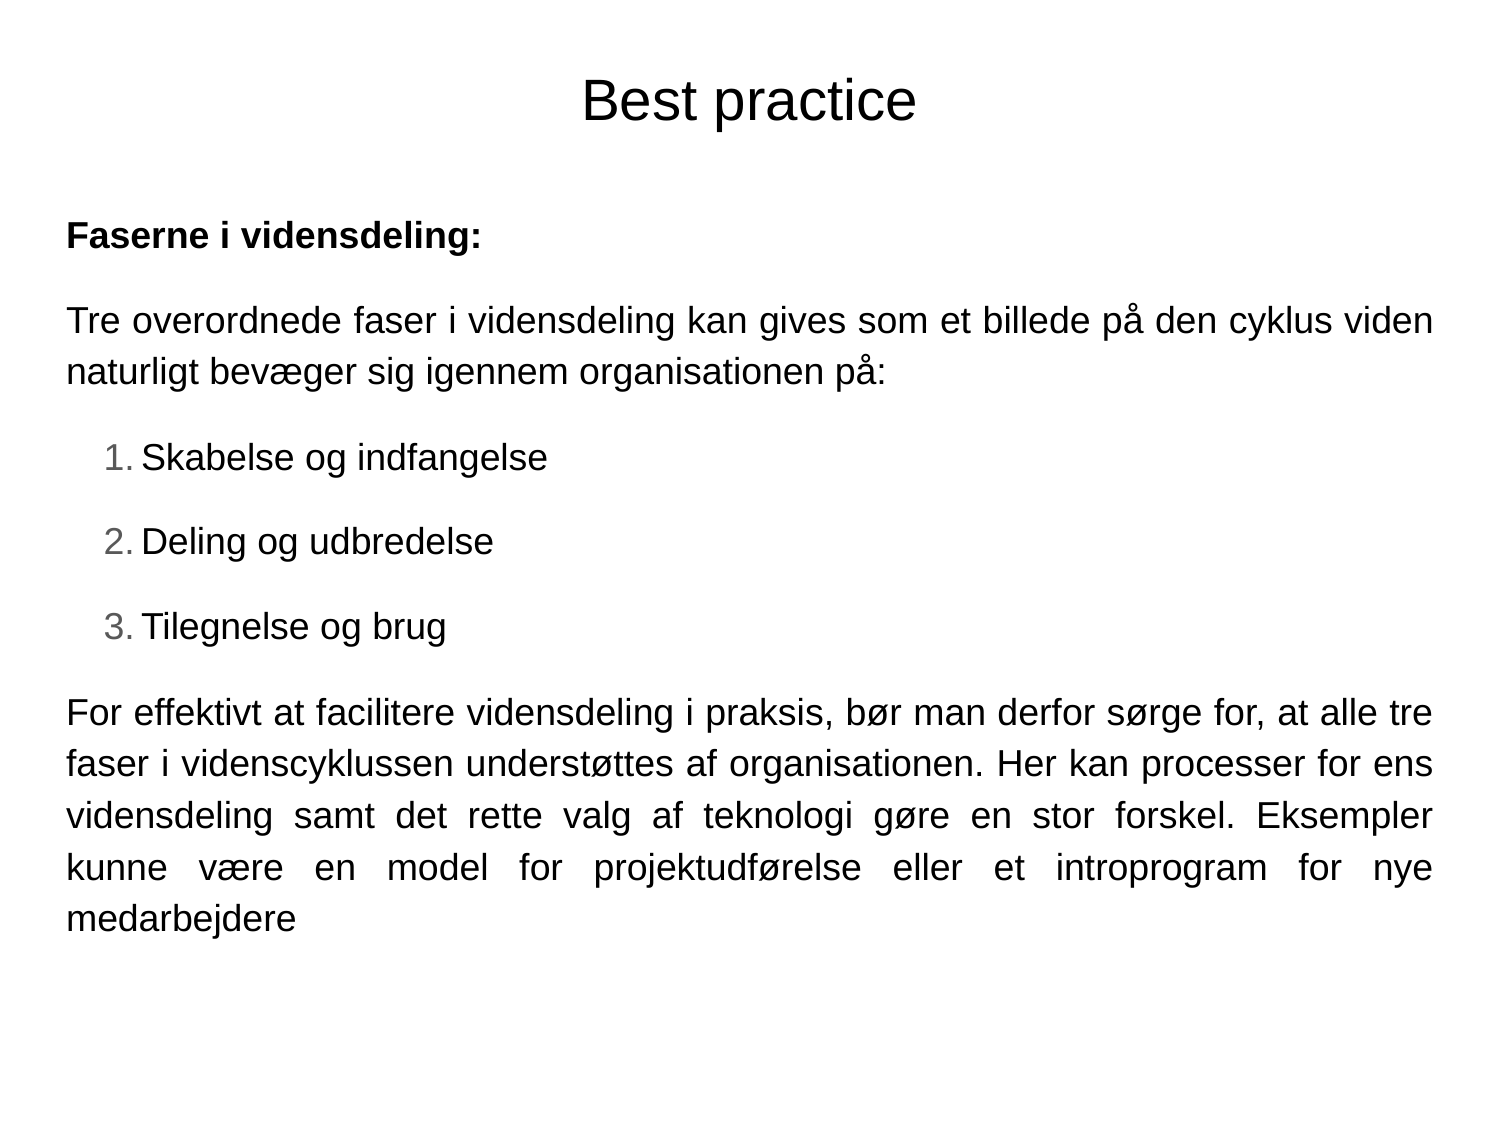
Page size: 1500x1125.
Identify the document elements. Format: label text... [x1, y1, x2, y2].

list Faserne i vidensdeling: Tre overordnede faser i vidensdeling kan gives som et billede på den cyklus viden naturligt bevæger sig igennem organisationen på: Skabelse og indfangelse Deling og udbredelse Tilegnelse og brug For effektivt at facilitere vidensdeling i praksis, bør man derfor sørge for, at alle tre faser i videnscyklussen understøttes af organisationen. Her kan processer for ens vidensdeling samt det rette valg af teknologi gøre en stor forskel. Eksempler kunne være en model for projektudførelse eller et introprogram for nye medarbejdere [51, 188, 1449, 1099]
title Best practice [51, 47, 1449, 173]
